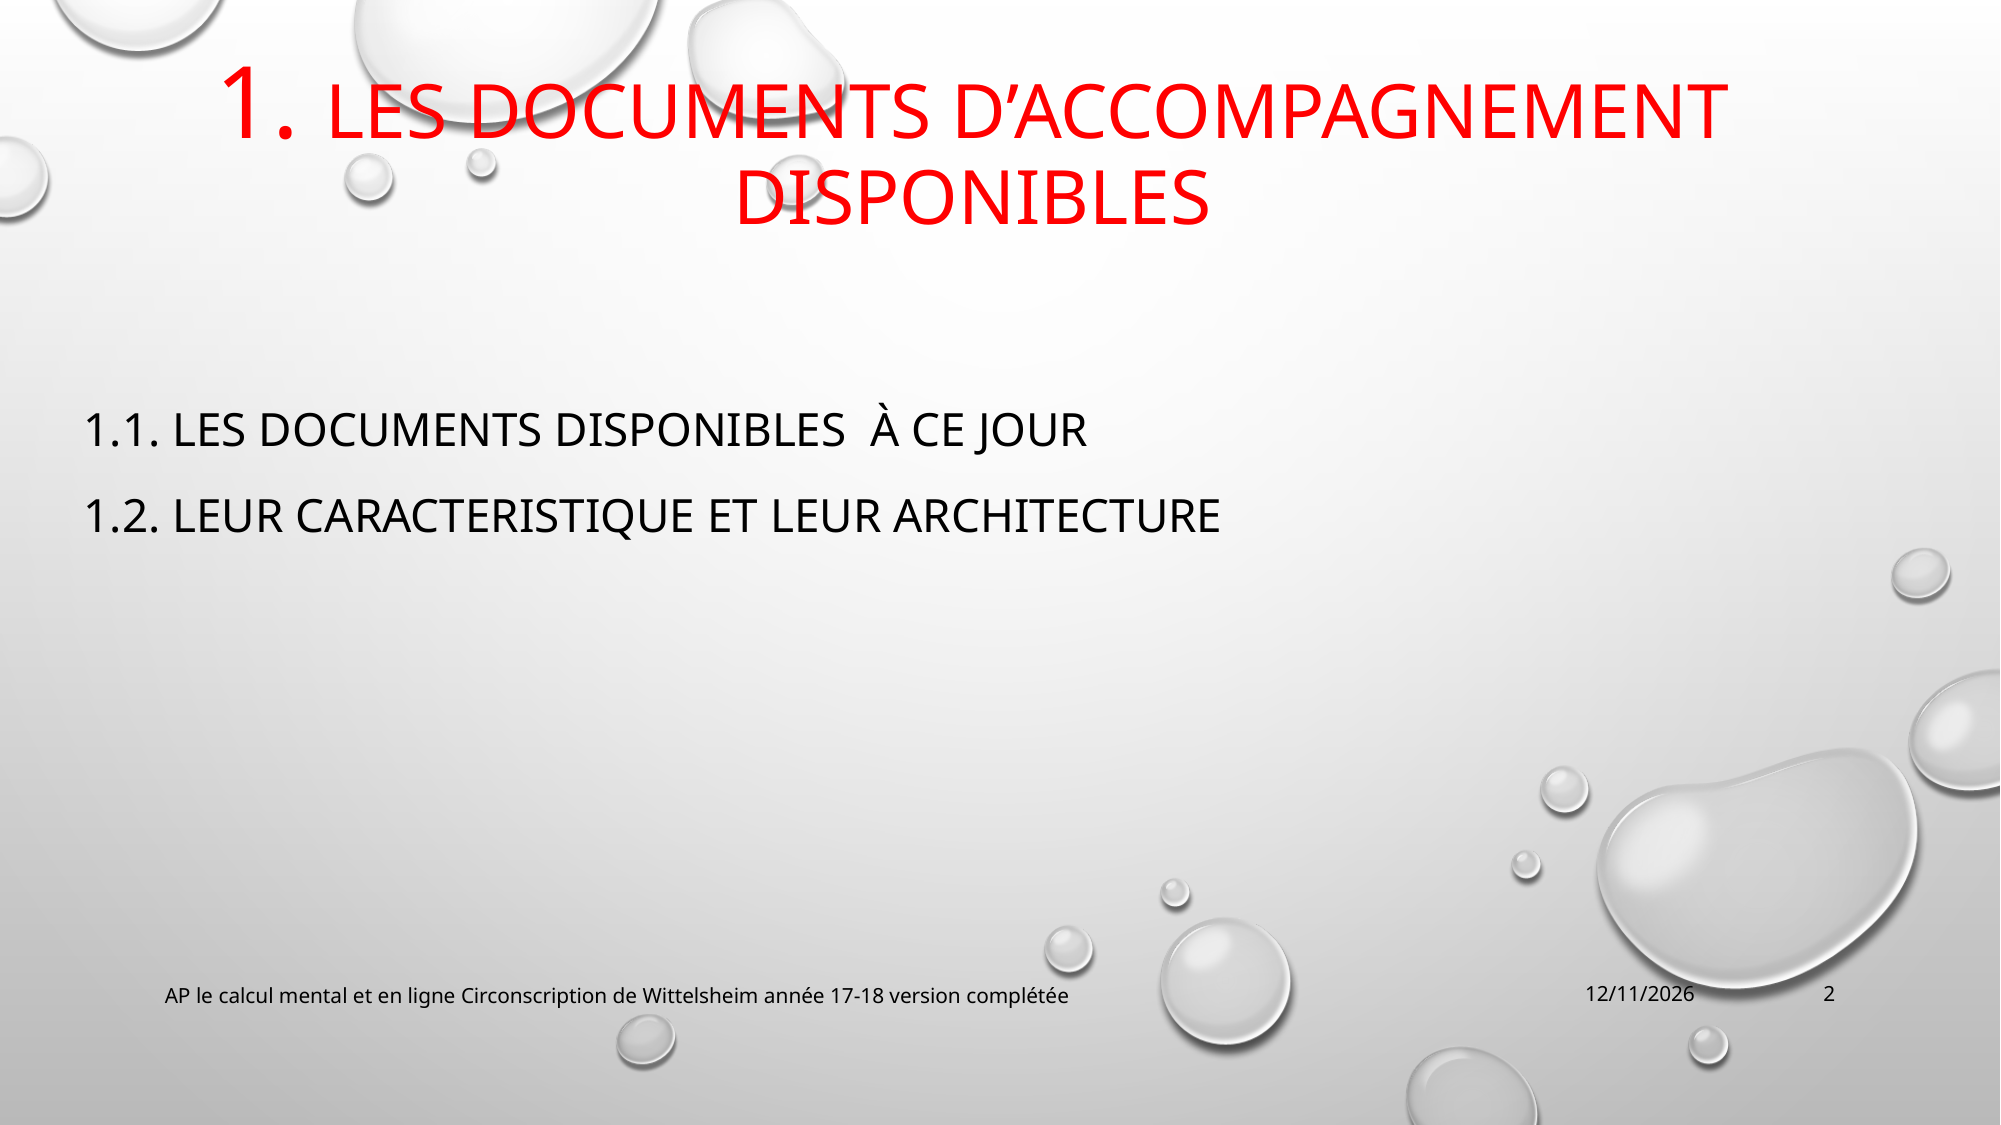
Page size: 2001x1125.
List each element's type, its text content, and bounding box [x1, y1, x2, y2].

slide_number 2 [1724, 965, 1851, 1025]
footer AP le calcul mental et en ligne Circonscription de Wittelsheim année 17-18 version complétée [149, 965, 1245, 1025]
picture [0, 0, 2000, 1125]
subtitle 1.1. Les documents disponibles à ce jour 1.2. LEUR CARACTERISTIQUE ET leur ARCHITECTURE [68, 381, 1910, 821]
title 1. LES Documents d’accompagnement DISPONIBLES [0, 125, 1965, 249]
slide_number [1259, 965, 1710, 1025]
